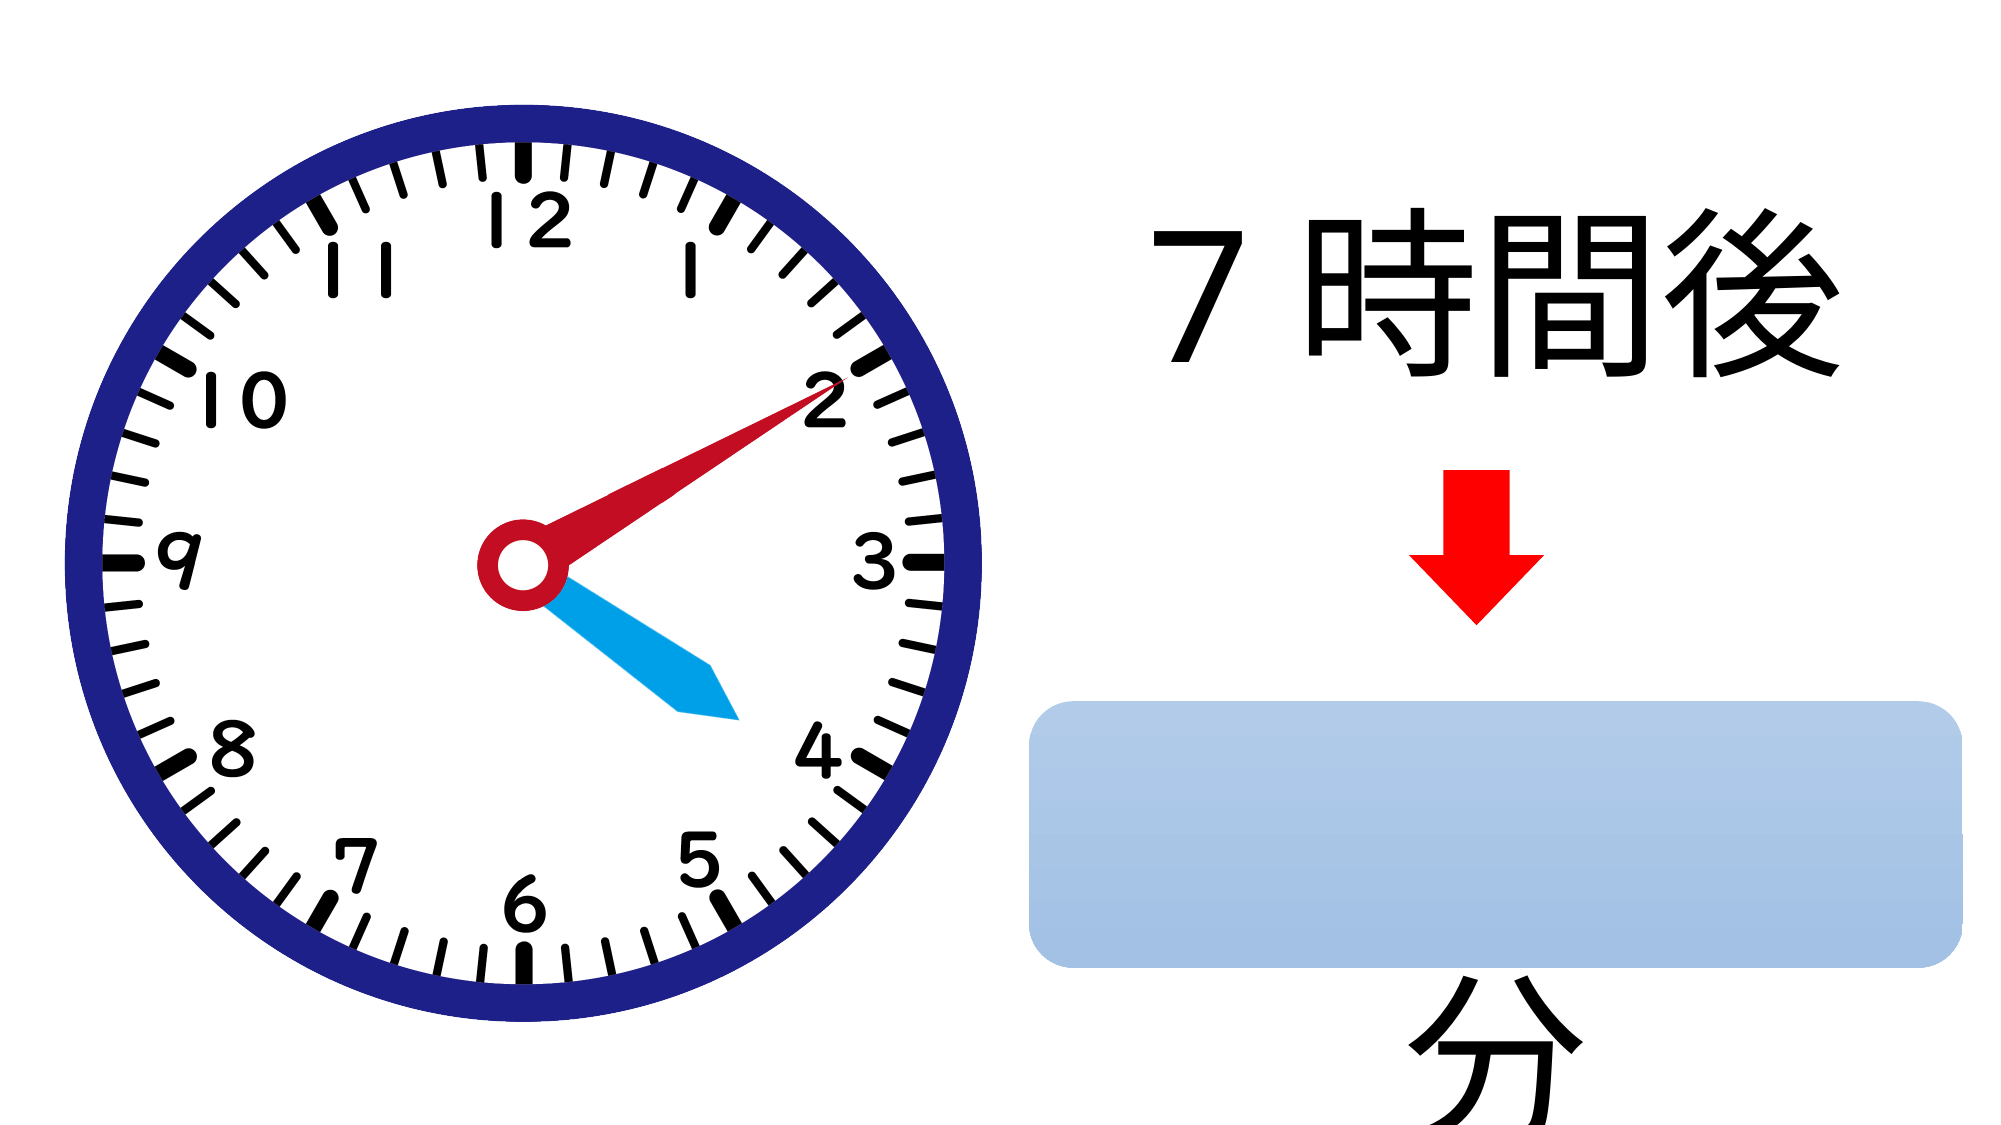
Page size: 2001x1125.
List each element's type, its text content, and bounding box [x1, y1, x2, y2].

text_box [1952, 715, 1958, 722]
text_box [1406, 468, 1547, 627]
text_box 7時間後 [1073, 171, 1918, 407]
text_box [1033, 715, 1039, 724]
text_box [1028, 700, 1964, 969]
text_box 11時10分 [1033, 945, 1958, 1125]
picture [33, 74, 1005, 1050]
